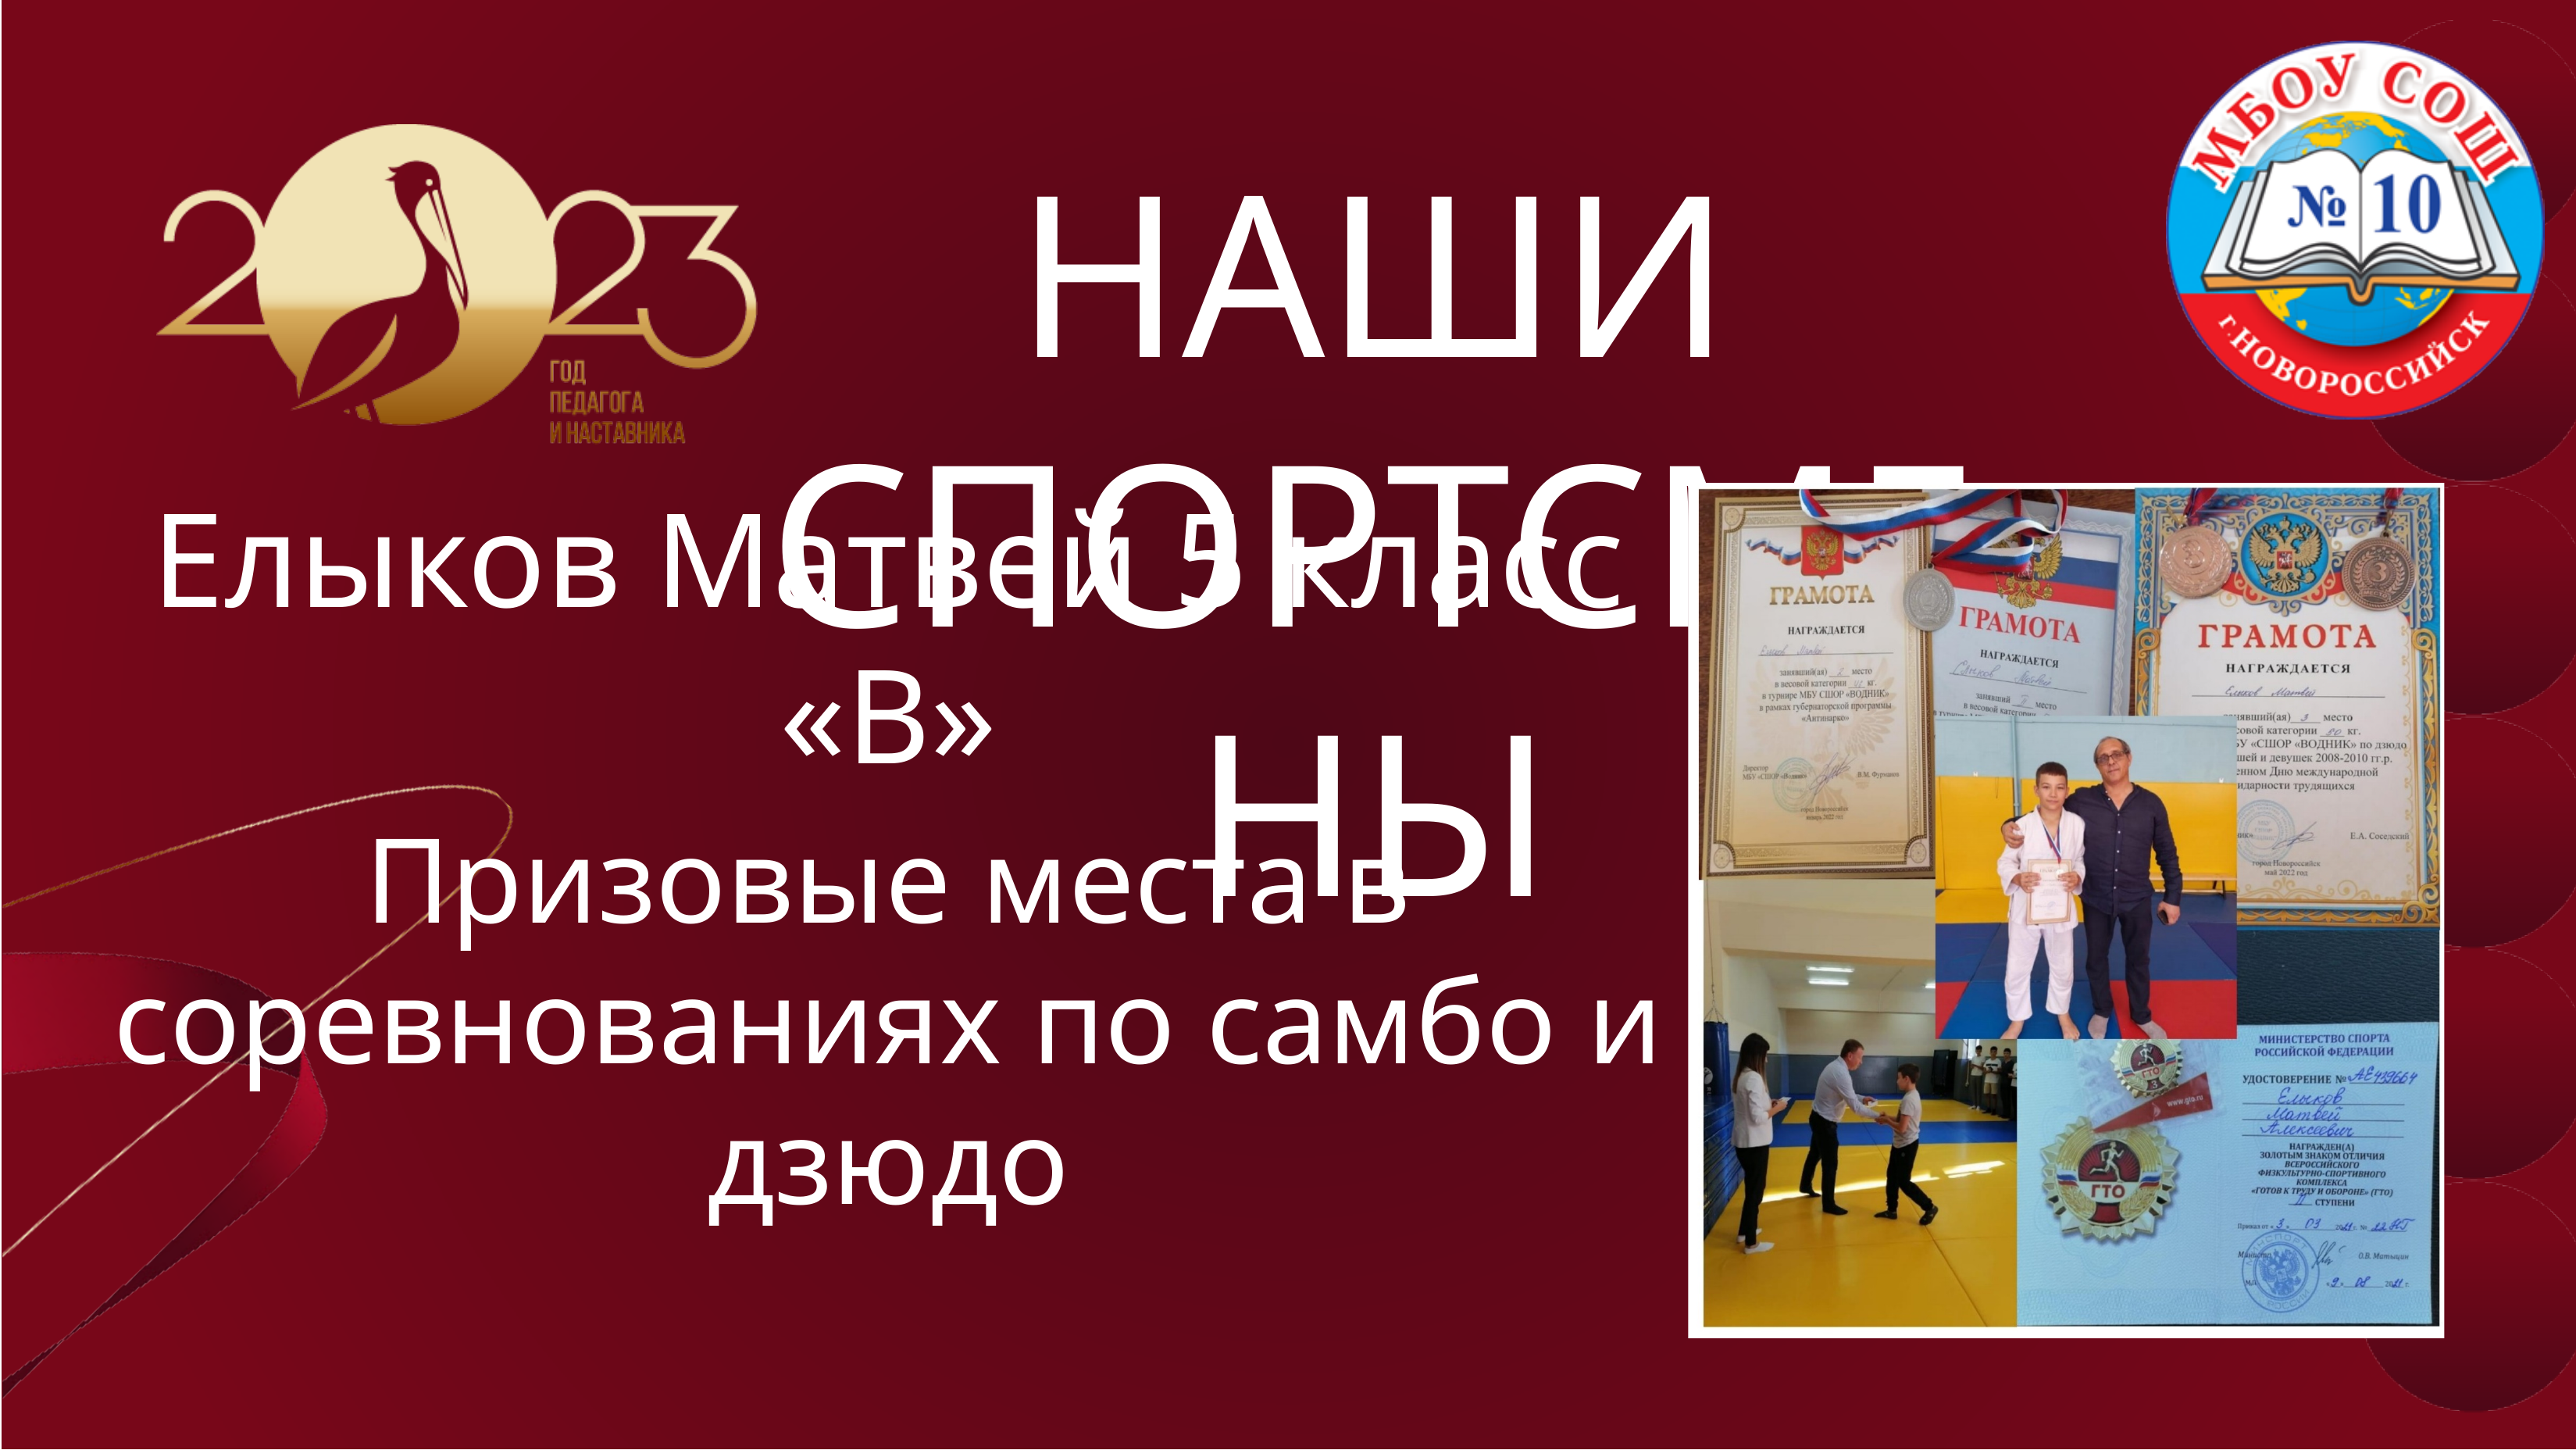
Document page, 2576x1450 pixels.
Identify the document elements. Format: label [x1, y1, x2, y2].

text_box [2, 0, 2576, 1450]
picture [2166, 41, 2545, 420]
picture [1688, 483, 2445, 1338]
